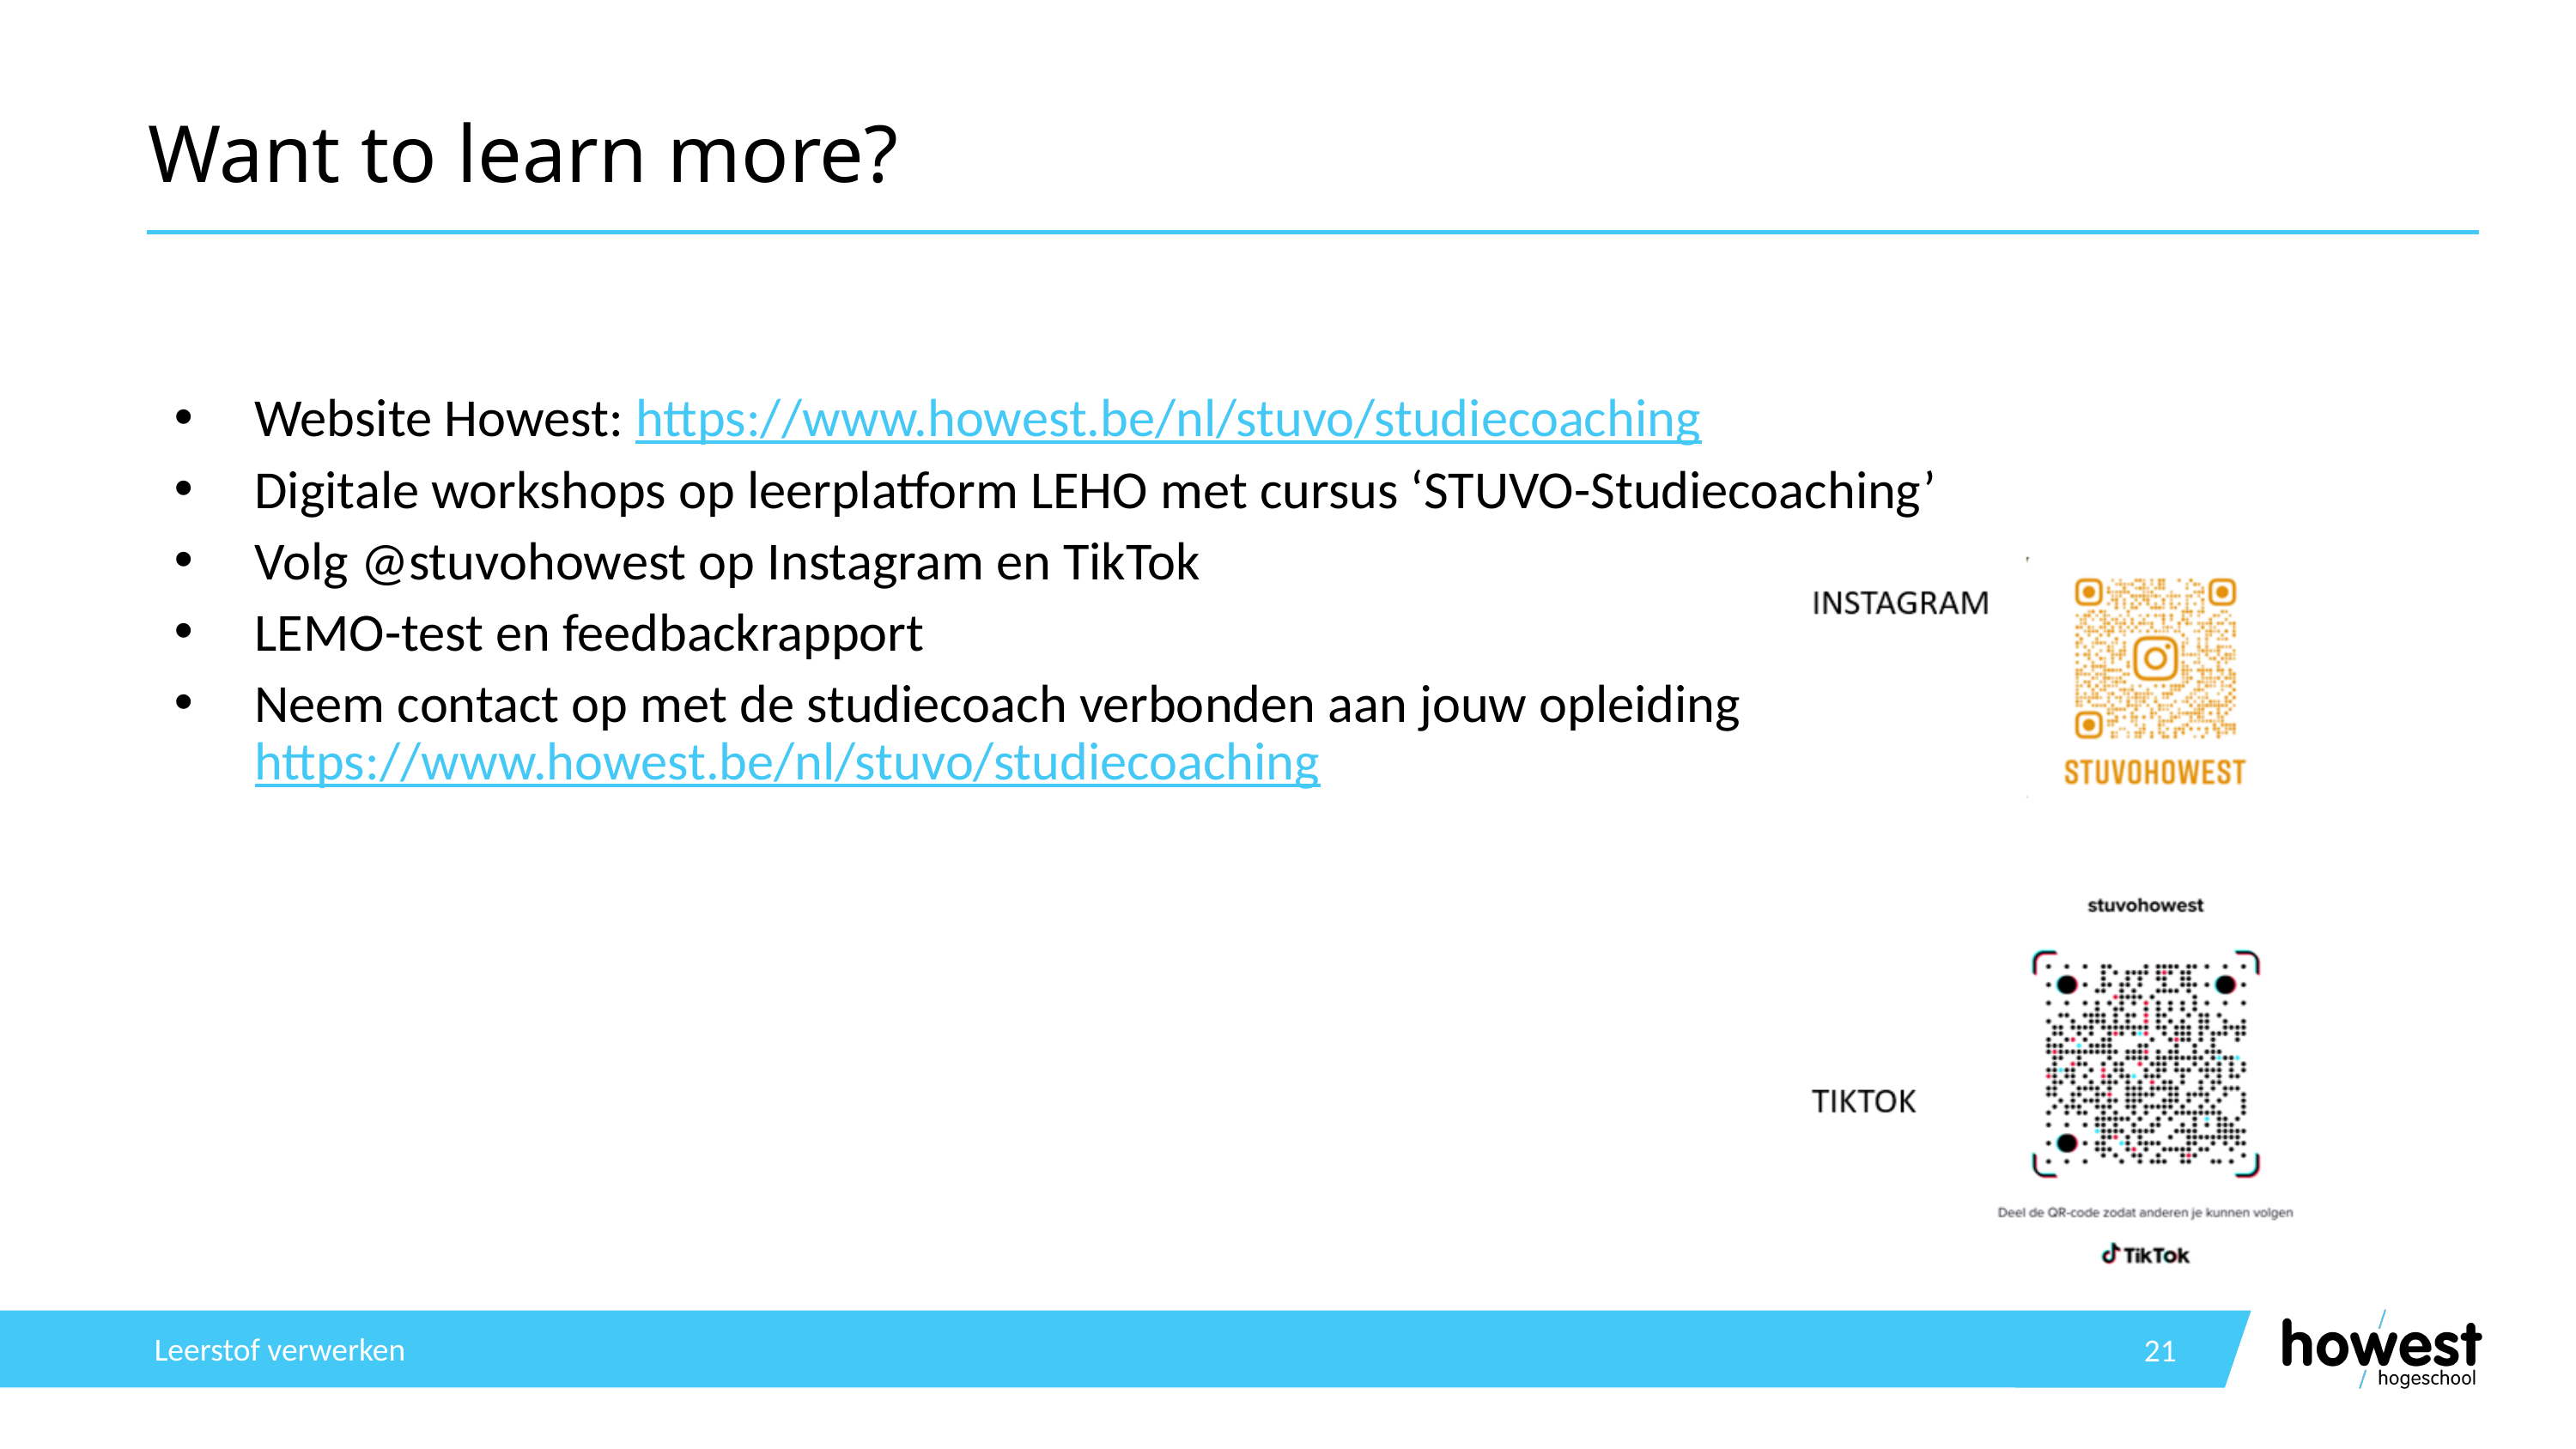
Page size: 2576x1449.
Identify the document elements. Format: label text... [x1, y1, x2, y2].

picture [1773, 534, 2372, 1289]
picture [2251, 1288, 2512, 1421]
list Website Howest: https://www.howest.be/nl/stuvo/studiecoaching Digitale workshops op leerplatform LEHO met cursus ‘STUVO-Studiecoaching’ Volg @stuvohowest op Instagram en TikTok LEMO-test en feedbackrapport Neem contact op met de studiecoach verbonden aan jouw opleiding https://www.howest.be/nl/stuvo/studiecoaching [85, 384, 2491, 1387]
slide_number 21 [2048, 1310, 2190, 1388]
title Want to learn more? [148, 113, 2483, 203]
footer Leerstof verwerken [154, 1310, 1024, 1387]
